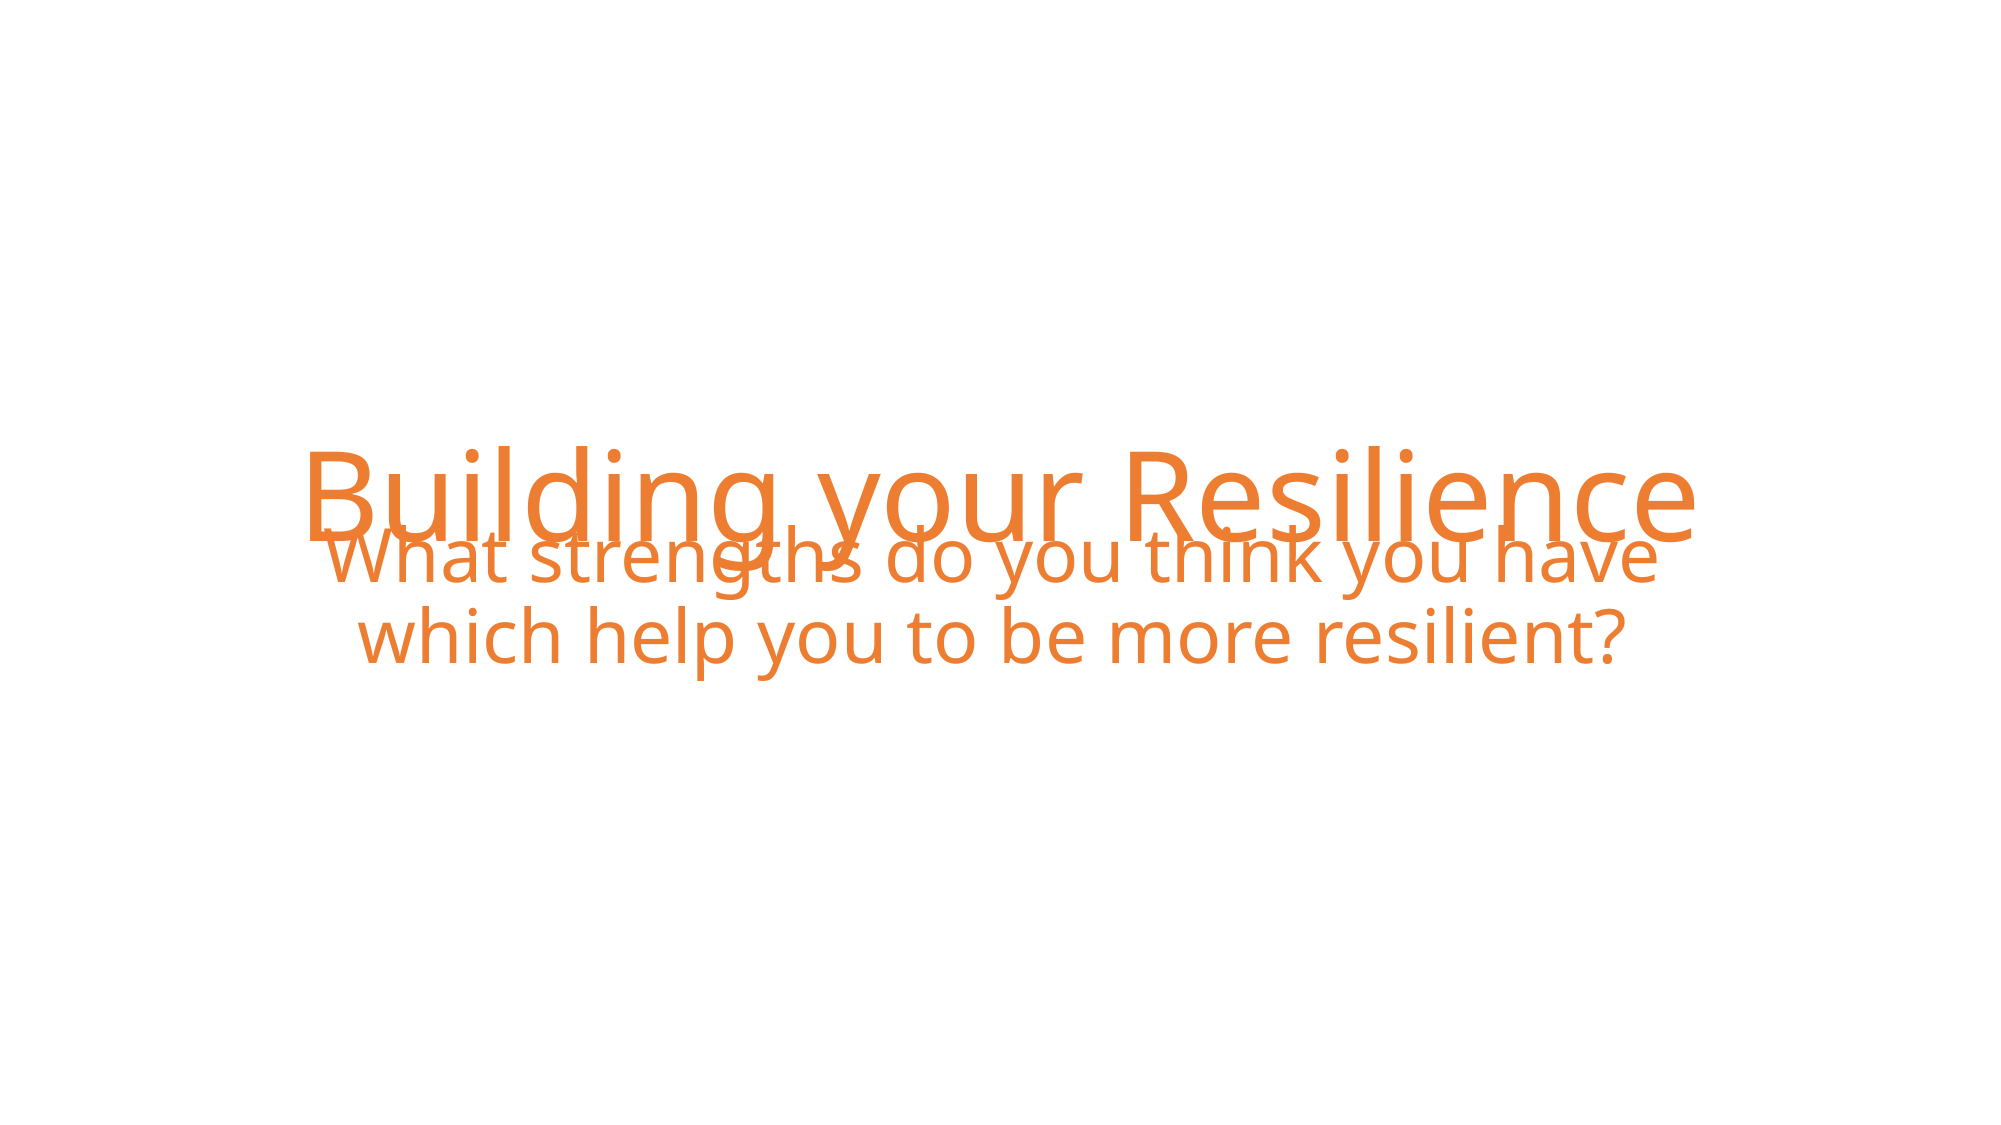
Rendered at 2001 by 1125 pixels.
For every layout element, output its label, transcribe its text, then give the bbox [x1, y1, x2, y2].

subtitle What strengths do you think you have which help you to be more resilient? [275, 510, 1710, 798]
title Building your Resilience [249, 184, 1750, 576]
